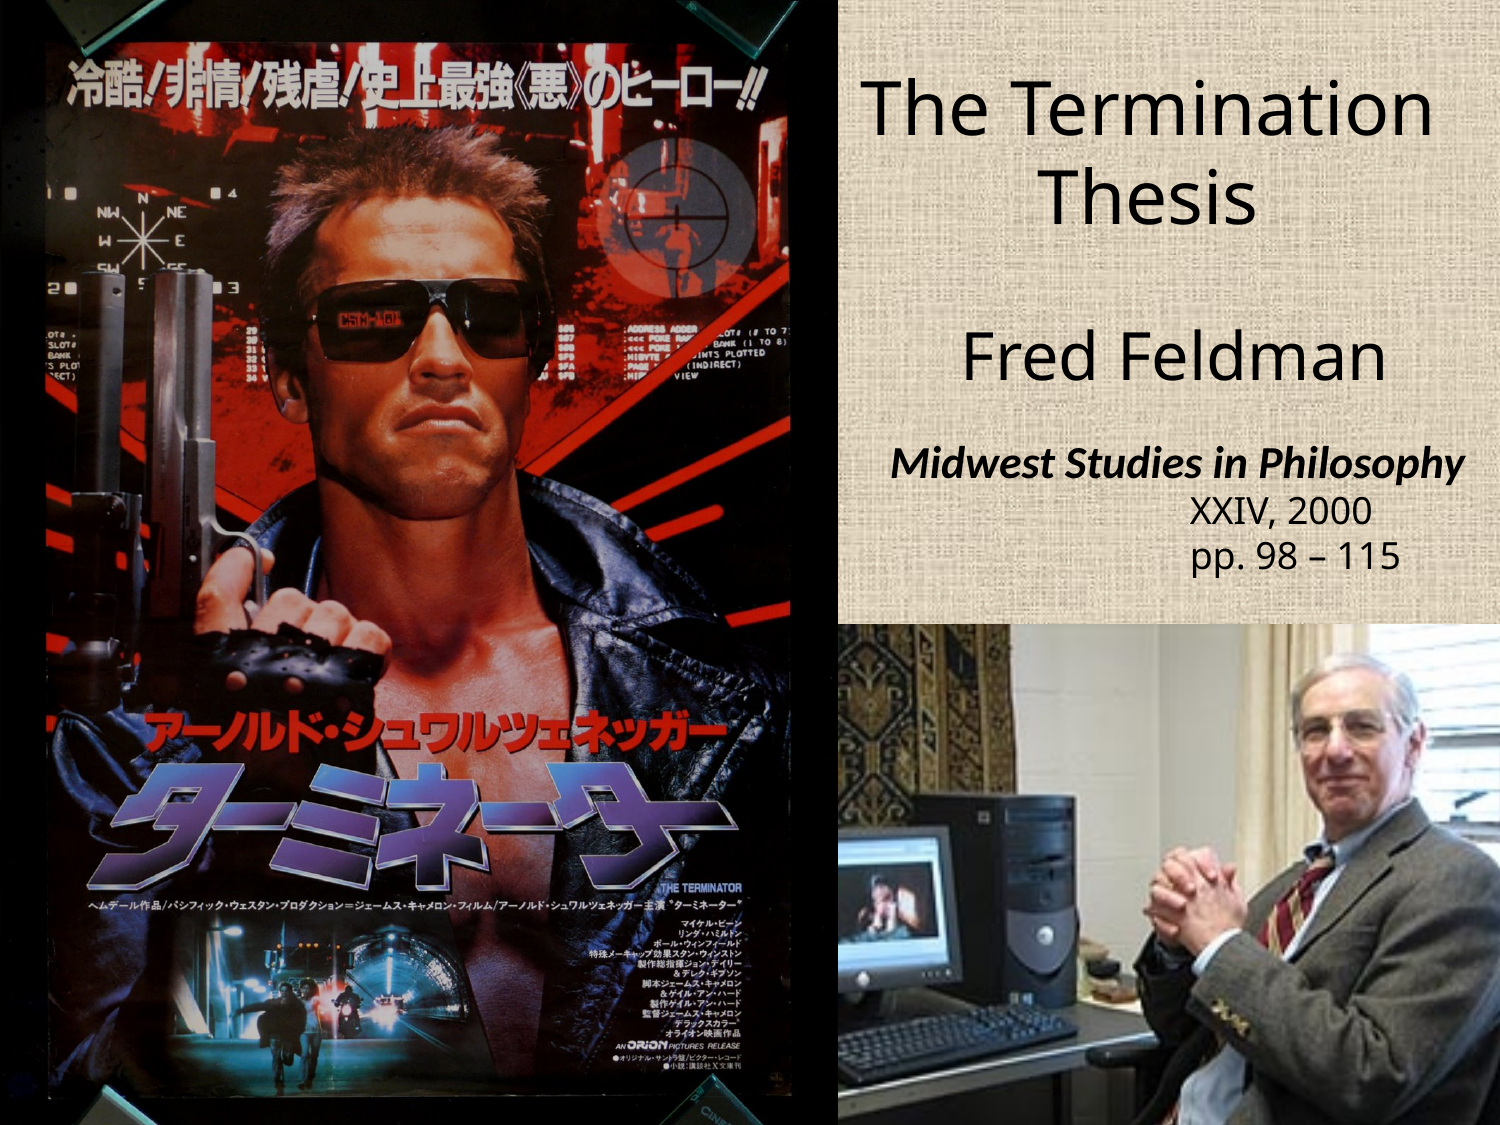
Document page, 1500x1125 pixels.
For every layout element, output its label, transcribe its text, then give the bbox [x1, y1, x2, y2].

picture [0, 0, 1500, 1125]
subtitle Fred Feldman [849, 306, 1500, 488]
title The Termination Thesis [841, 24, 1500, 275]
text_box Midwest Studies in Philosophy XXIV, 2000 pp. 98 – 115 [875, 425, 1500, 585]
